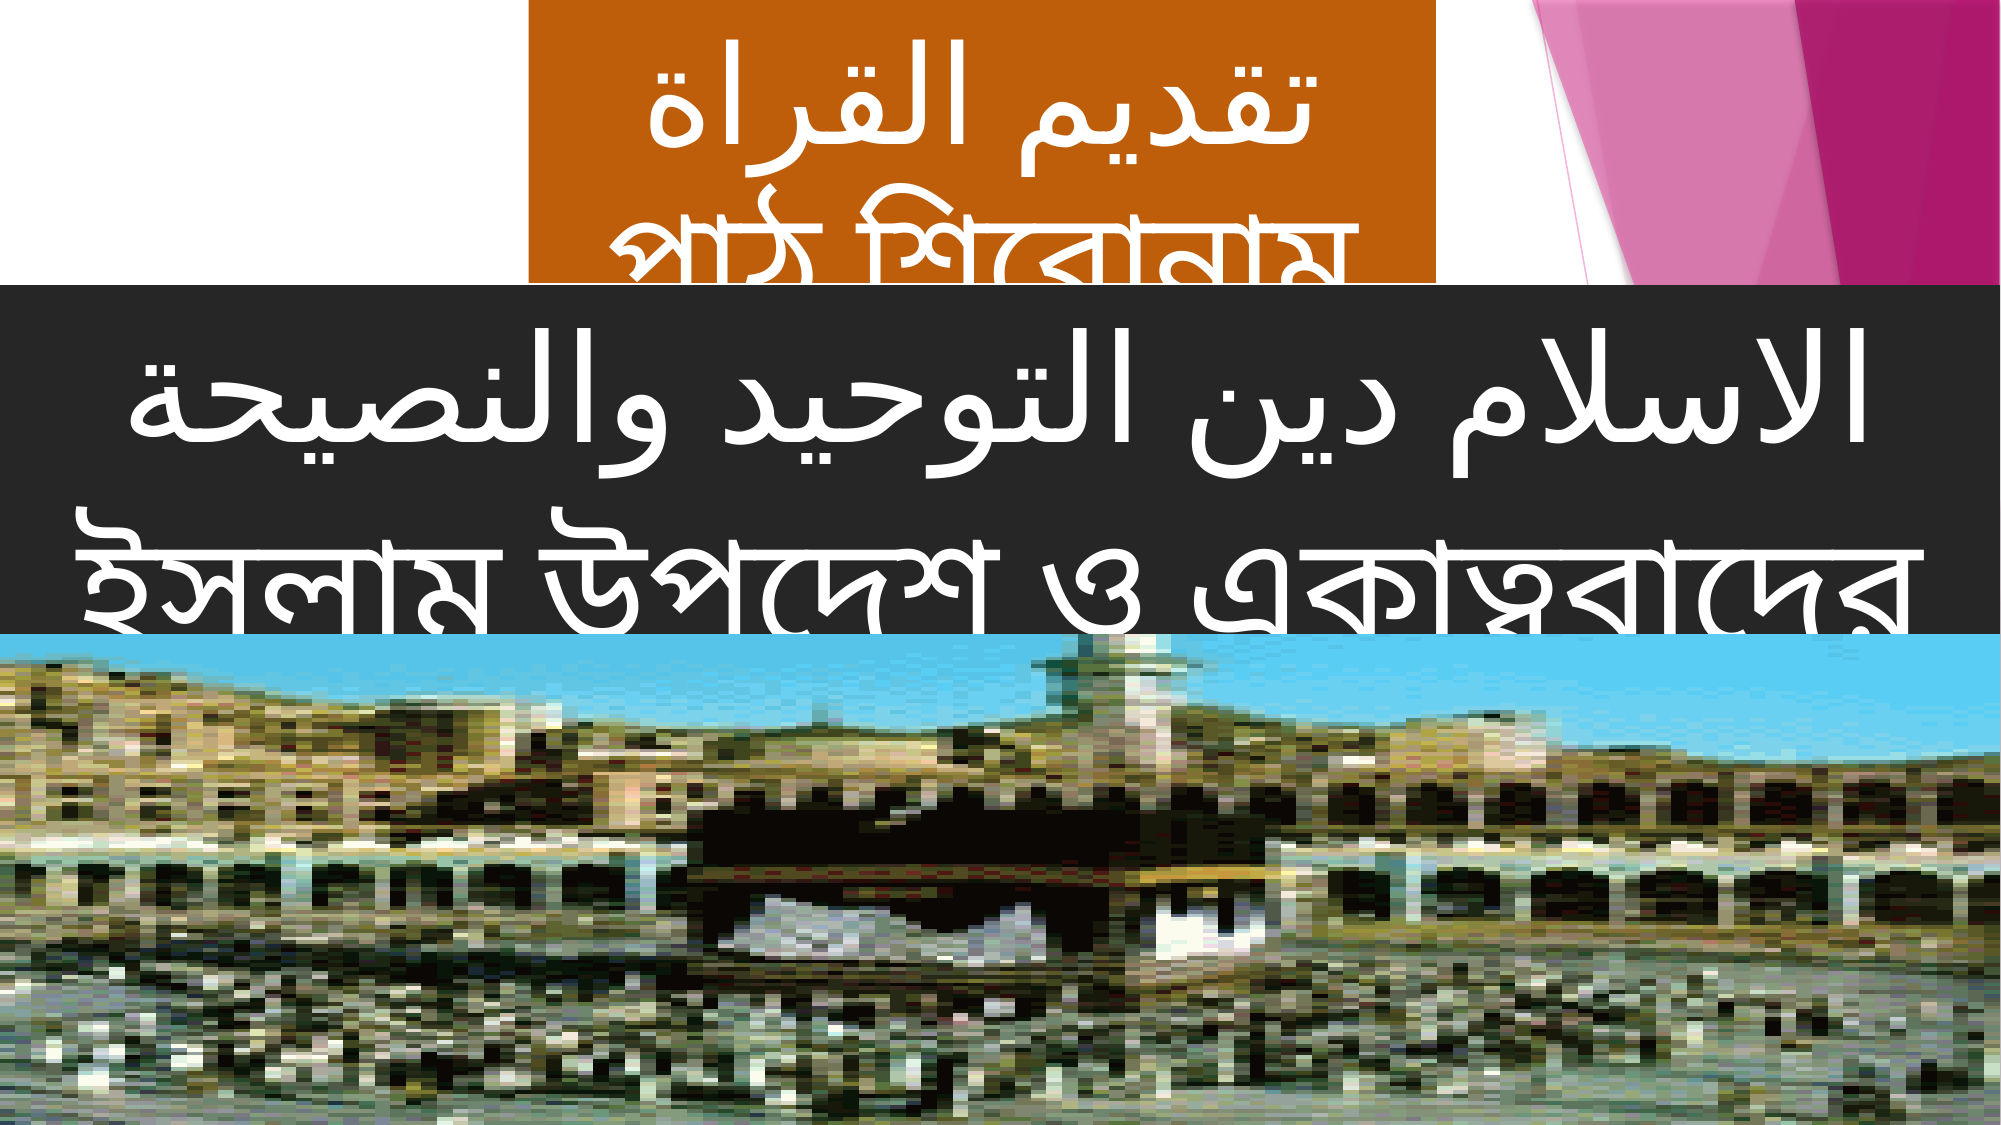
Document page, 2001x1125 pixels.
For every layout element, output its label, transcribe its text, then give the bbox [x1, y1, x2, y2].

picture [0, 633, 2000, 1125]
list الاسلام دين التوحيد والنصيحة ইসলাম উপদেশ ও একাত্ববাদের ধর্ম [0, 285, 2000, 633]
title تقديم القراة পাঠ শিরোনাম [528, 0, 1436, 283]
